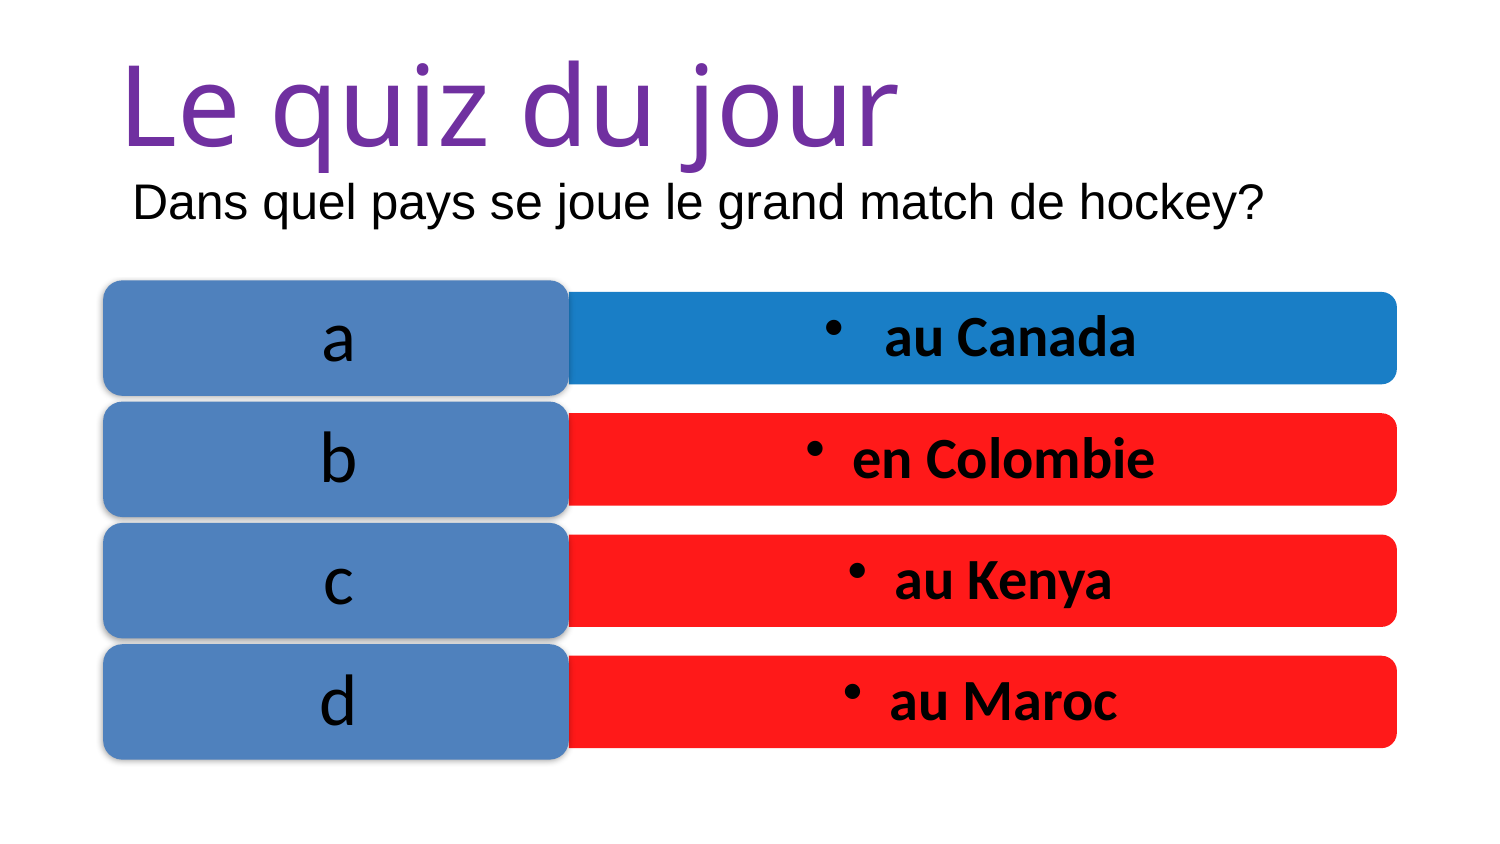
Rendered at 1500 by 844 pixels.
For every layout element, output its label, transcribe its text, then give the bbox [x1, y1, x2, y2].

title Le quiz du jour Dans quel pays se joue le grand match de hockey? [103, 30, 1397, 233]
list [102, 279, 1398, 761]
